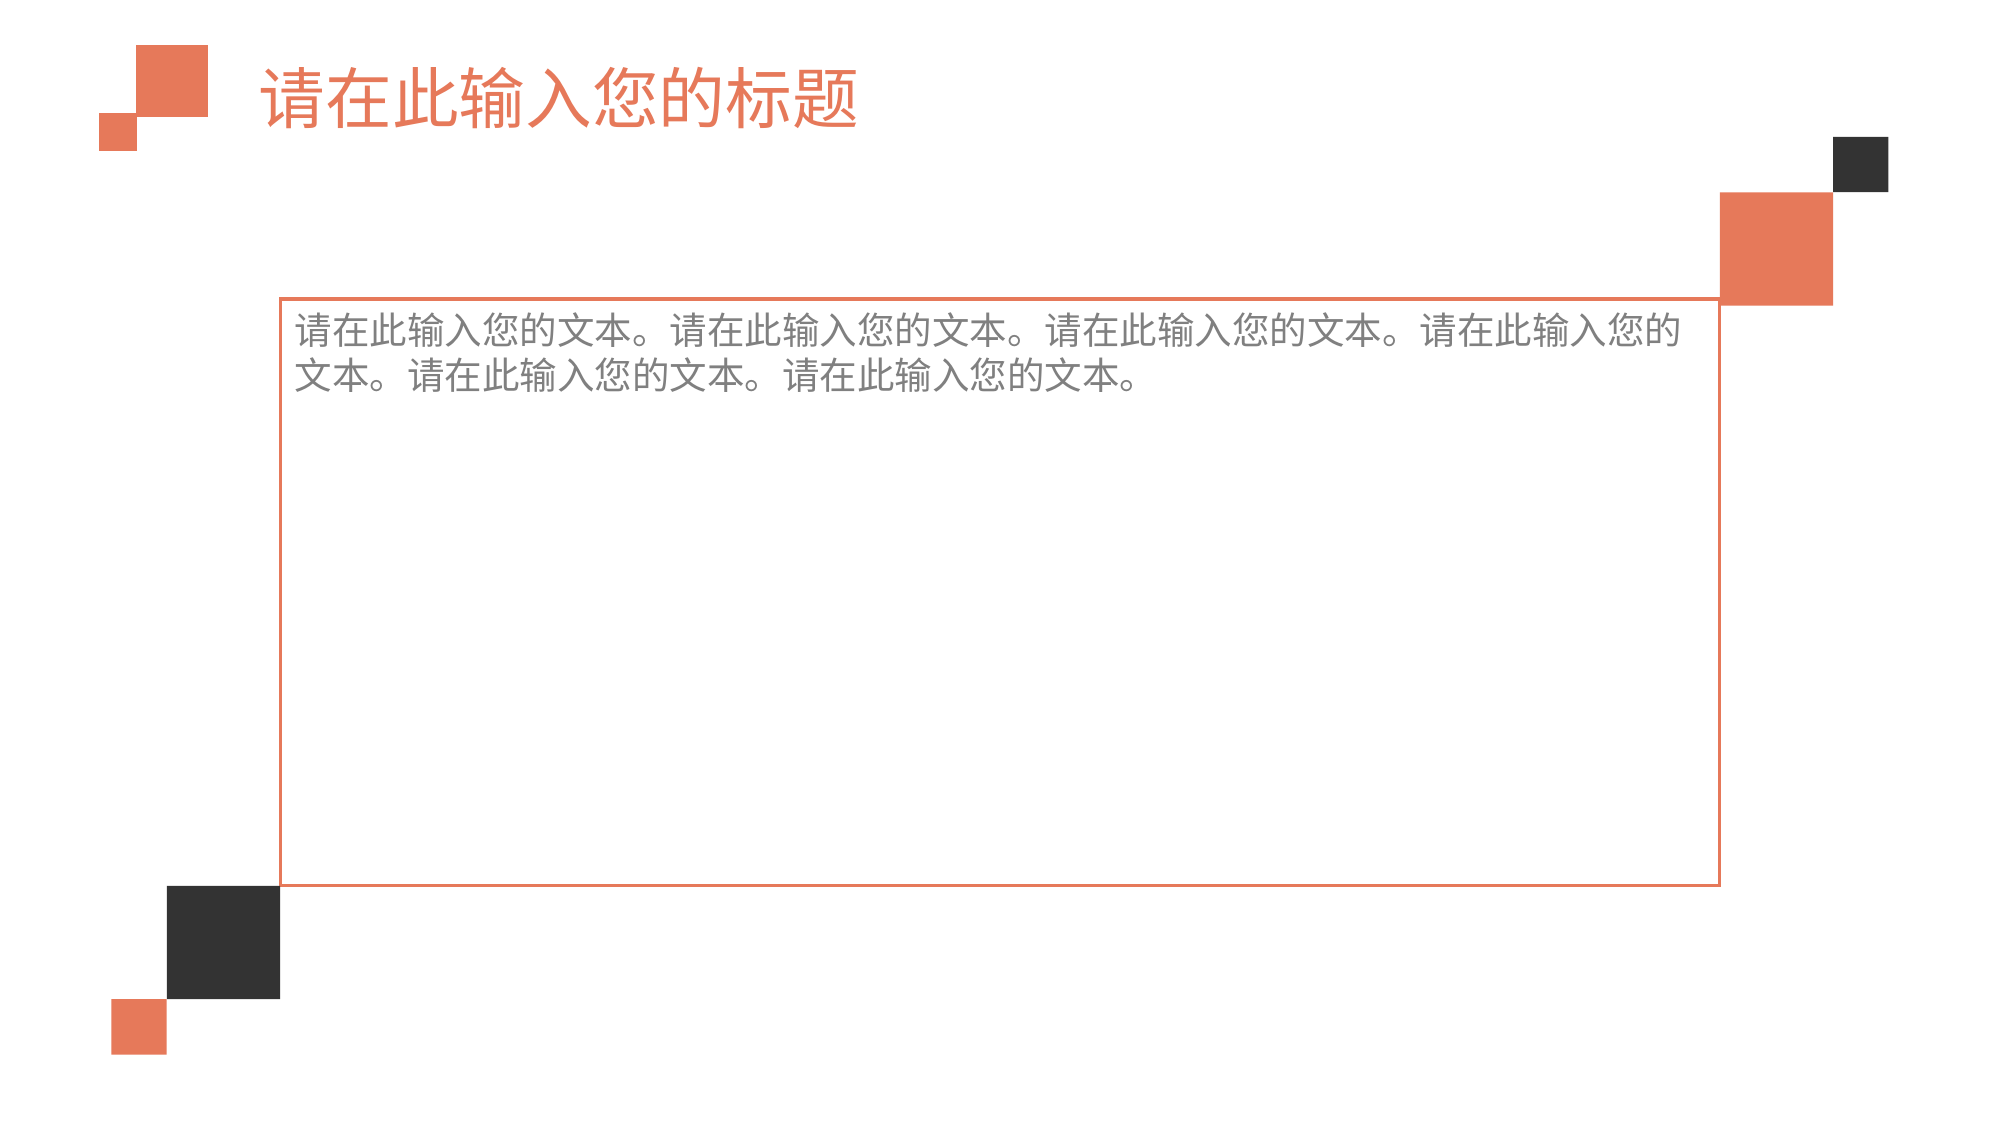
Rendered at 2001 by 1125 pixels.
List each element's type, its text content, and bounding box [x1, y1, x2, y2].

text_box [111, 885, 281, 1055]
list 请在此输入您的文本。请在此输入您的文本。请在此输入您的文本。请在此输入您的文本。请在此输入您的文本。请在此输入您的文本。 [280, 298, 1720, 886]
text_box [1719, 136, 1889, 306]
title 请在此输入您的标题 [243, 28, 1720, 165]
